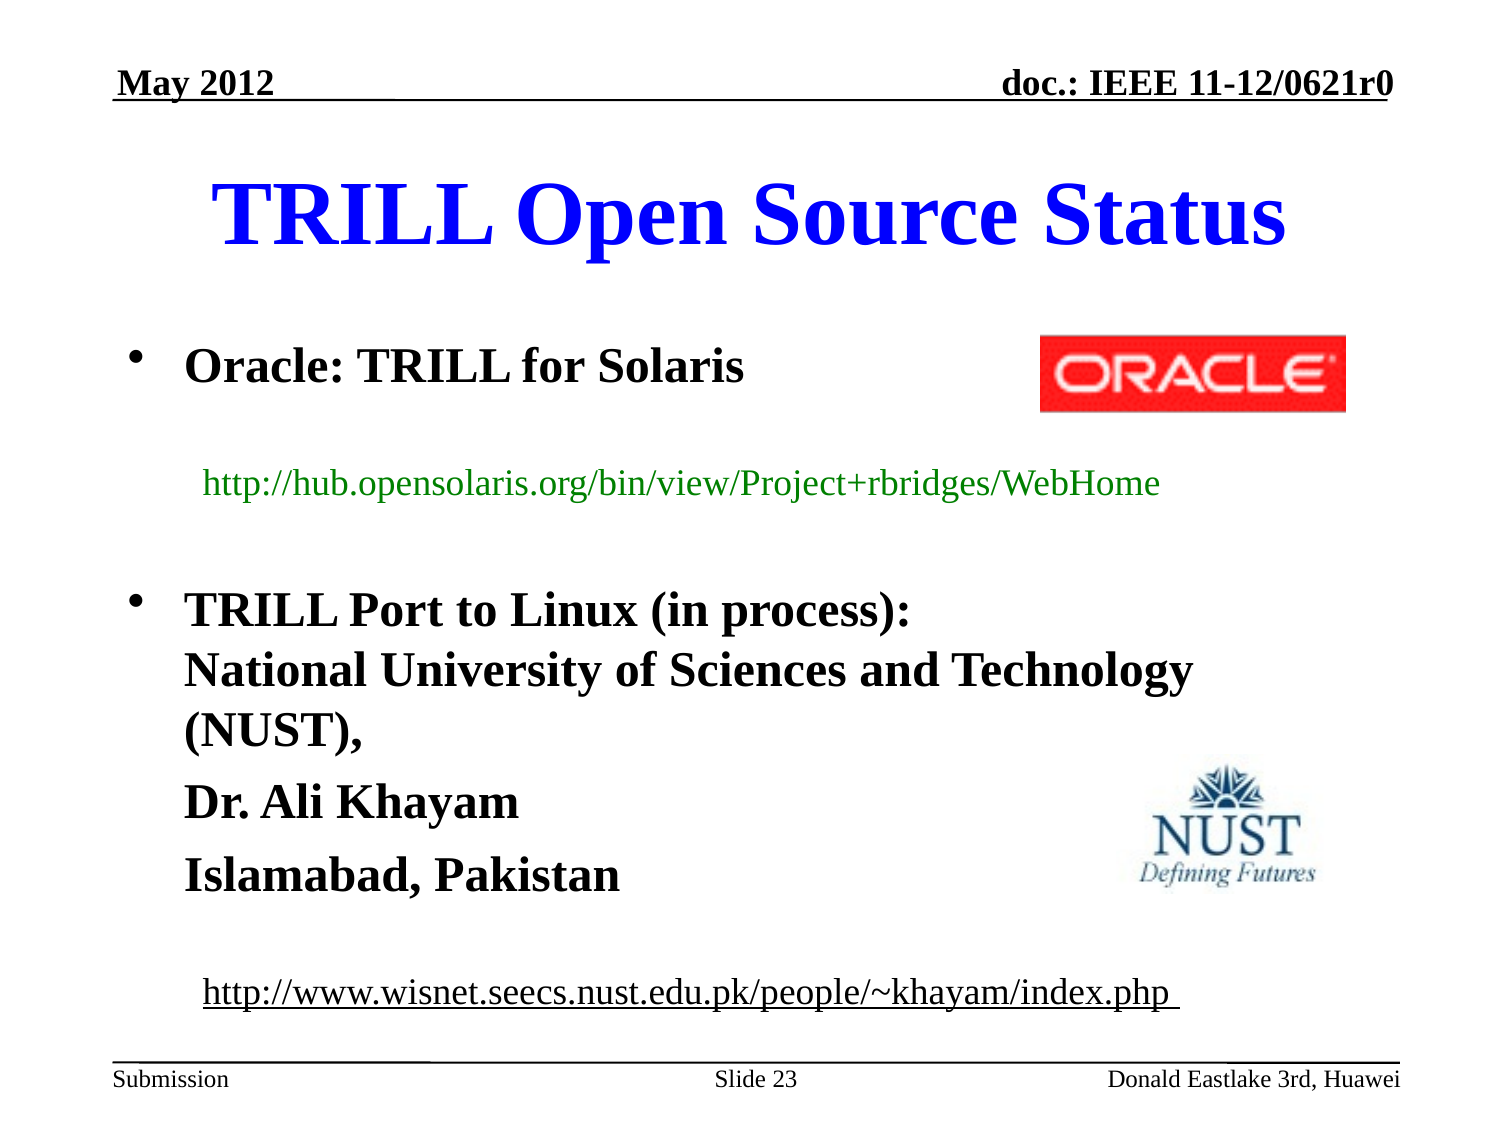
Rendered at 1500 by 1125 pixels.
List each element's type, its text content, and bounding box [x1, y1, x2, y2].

title TRILL Open Source Status [112, 111, 1388, 303]
list Oracle: TRILL for Solaris http://hub.opensolaris.org/bin/view/Project+rbridges/WebHome TRILL Port to Linux (in process): National University of Sciences and Technology (NUST), Dr. Ali Khayam Islamabad, Pakistan http://www.wisnet.seecs.nust.edu.pk/people/~khayam/index.php [112, 324, 1388, 1016]
footer Donald Eastlake 3rd, Huawei [1007, 1061, 1402, 1093]
picture [1115, 754, 1336, 894]
picture [1040, 326, 1347, 423]
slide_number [116, 58, 507, 104]
slide_number Slide 23 [712, 1061, 800, 1123]
